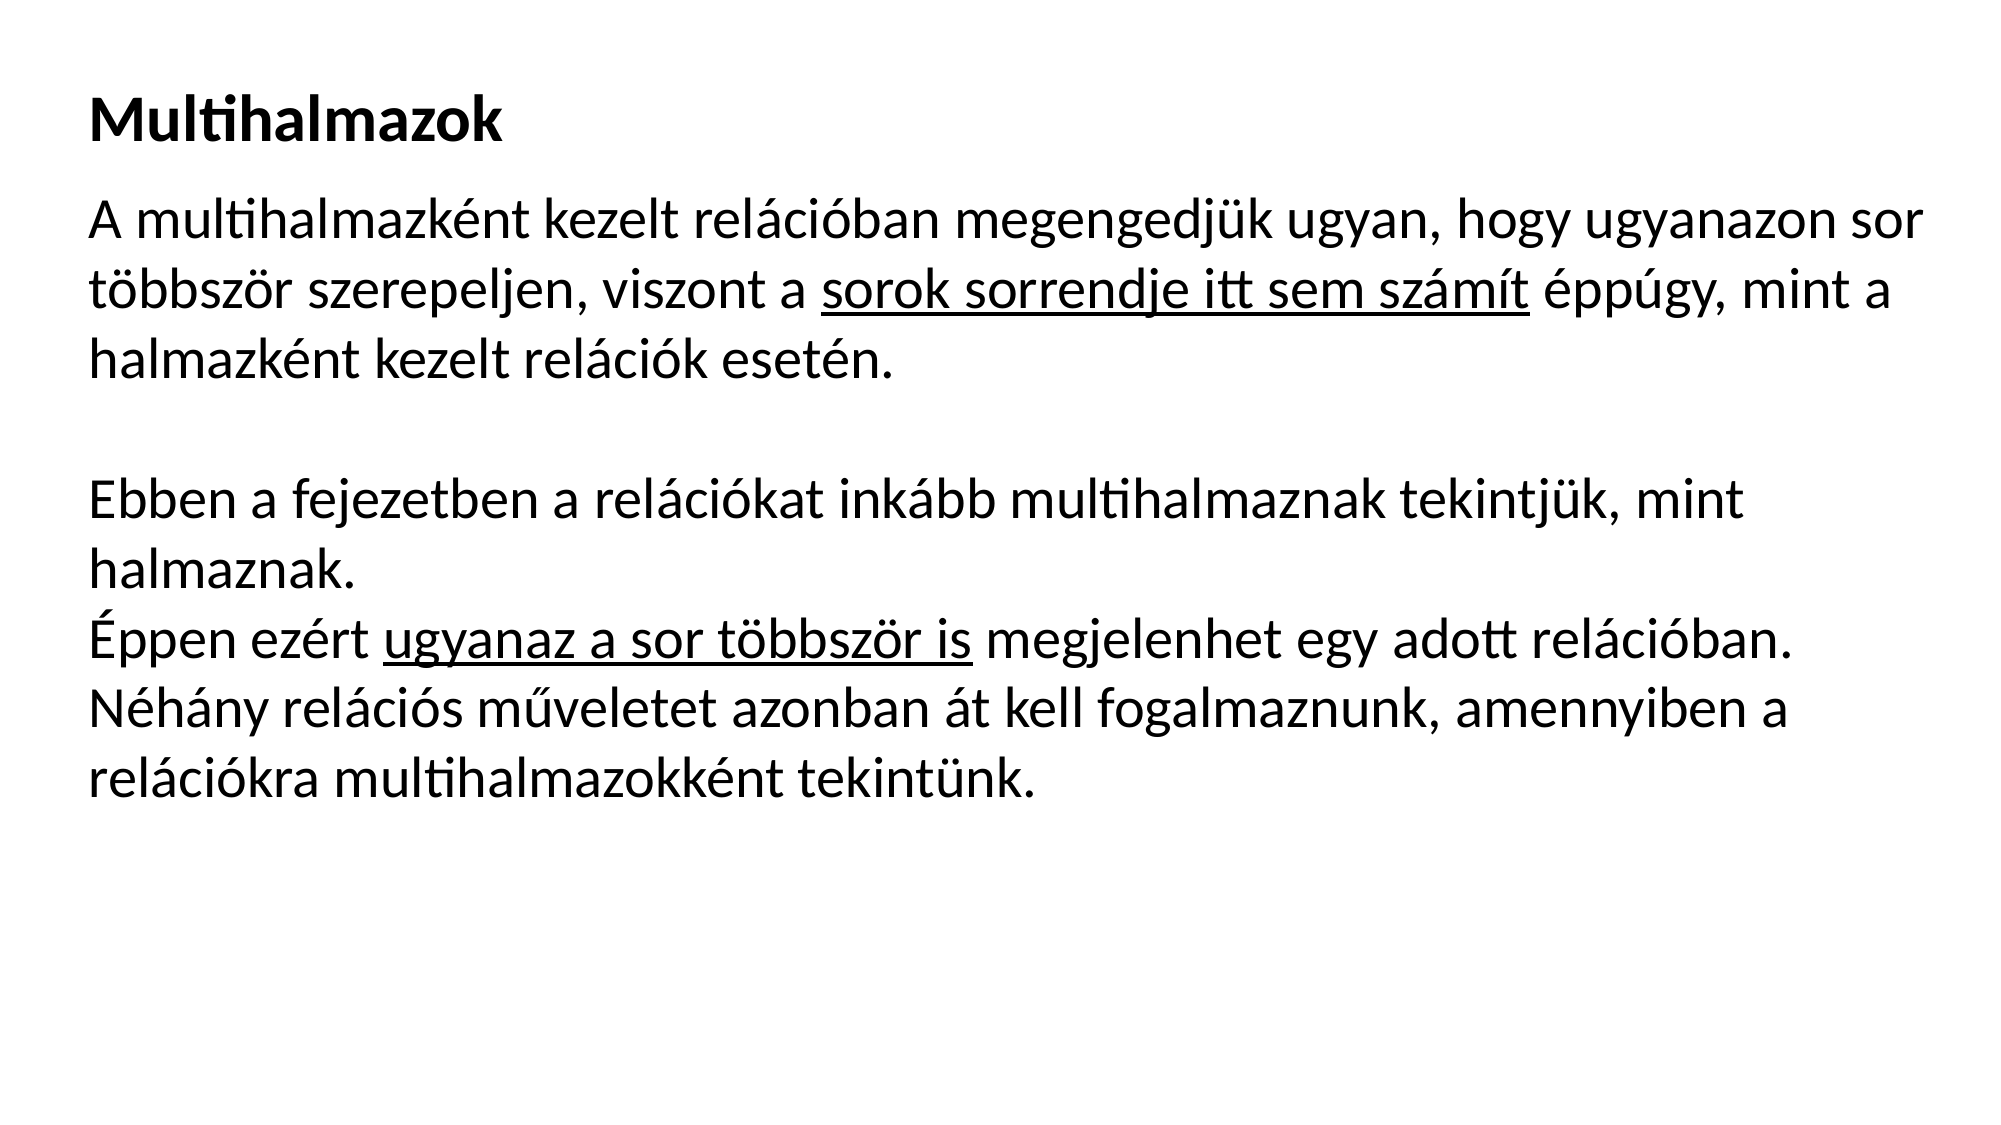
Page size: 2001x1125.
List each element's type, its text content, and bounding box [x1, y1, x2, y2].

list Multihalmazok A multihalmazként kezelt relációban megengedjük ugyan, hogy ugyanazon sor többször szerepeljen, viszont a sorok sorrendje itt sem számít éppúgy, mint a halmazként kezelt relációk esetén. Ebben a fejezetben a relációkat inkább multihalmaznak tekintjük, mint halmaznak. Éppen ezért ugyanaz a sor többször is megjelenhet egy adott relációban. Néhány relációs műveletet azonban át kell fogalmaznunk, amennyiben a relációkra multihalmazokként tekintünk. [73, 76, 1941, 1060]
